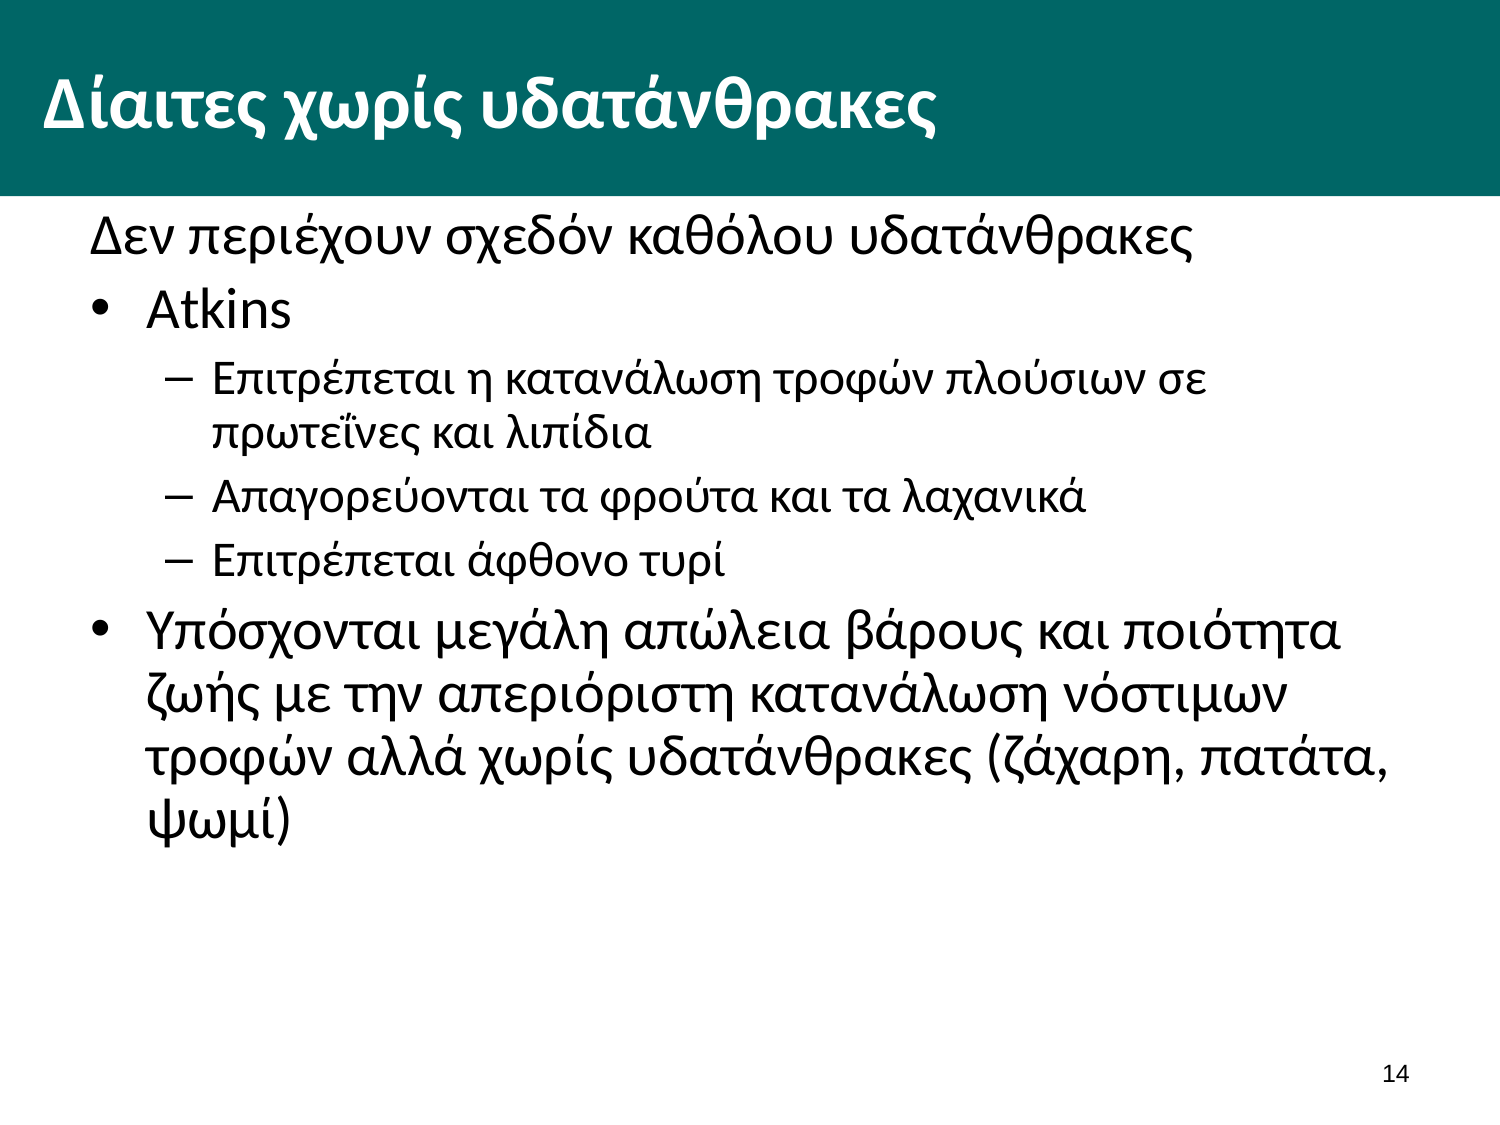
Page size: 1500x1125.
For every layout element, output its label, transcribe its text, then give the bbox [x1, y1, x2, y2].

list Δεν περιέχουν σχεδόν καθόλου υδατάνθρακες Αtkins Επιτρέπεται η κατανάλωση τροφών πλούσιων σε πρωτεΐνες και λιπίδια Απαγορεύονται τα φρούτα και τα λαχανικά Επιτρέπεται άφθονο τυρί Υπόσχονται μεγάλη απώλεια βάρους και ποιότητα ζωής με την απεριόριστη κατανάλωση νόστιμων τροφών αλλά χωρίς υδατάνθρακες (ζάχαρη, πατάτα, ψωμί) [75, 196, 1425, 1024]
title Δίαιτες χωρίς υδατάνθρακες [0, 0, 1500, 197]
slide_number 13 [1074, 1042, 1425, 1103]
